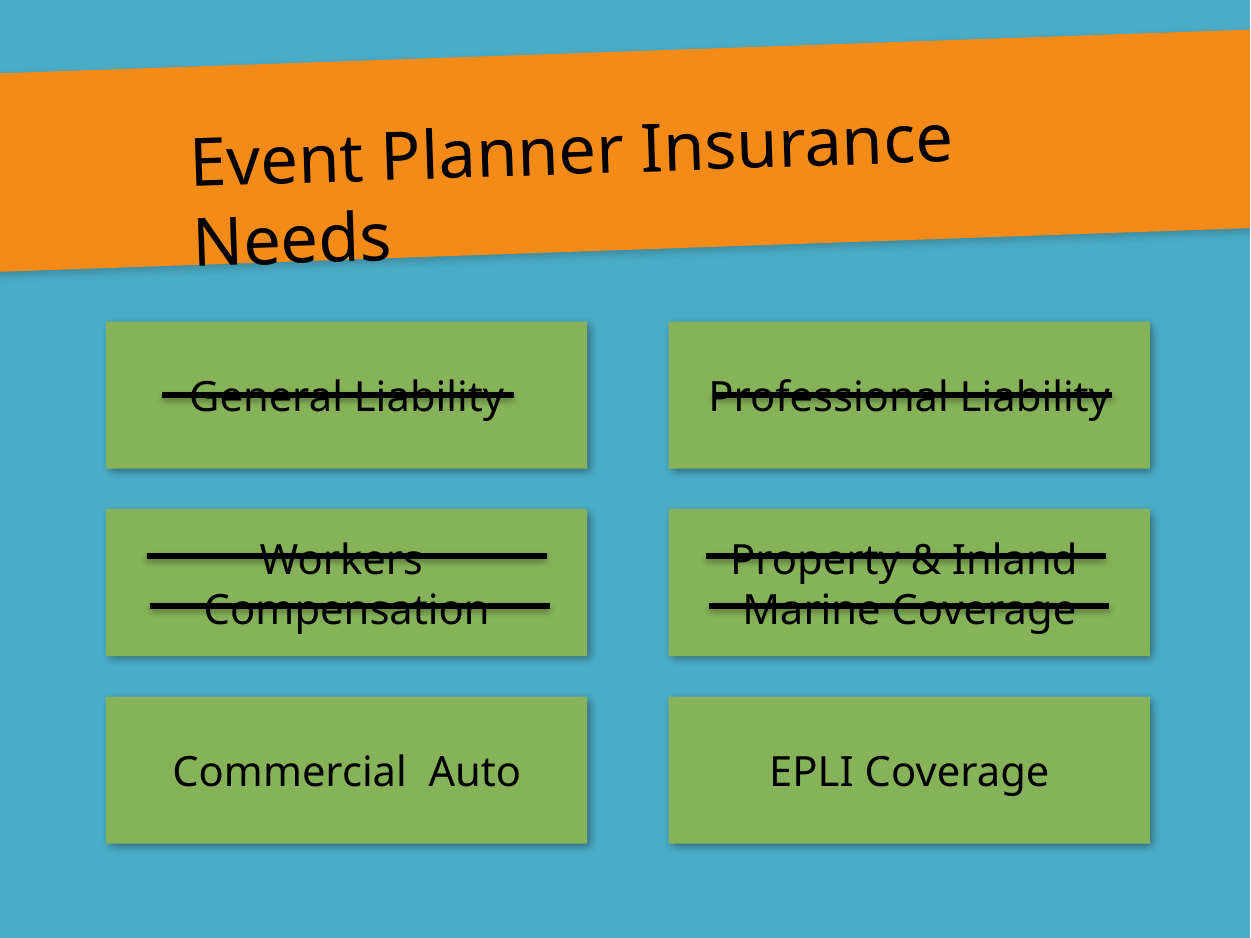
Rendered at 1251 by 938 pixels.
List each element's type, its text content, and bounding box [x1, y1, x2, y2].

text_box Workers Compensation [104, 507, 589, 658]
text_box EPLI Coverage [667, 695, 1152, 846]
text_box Professional Liability [667, 320, 1152, 471]
text_box [0, 29, 1250, 272]
text_box [0, 0, 1250, 73]
text_box General Liability [104, 320, 589, 471]
text_box Commercial Auto [104, 695, 589, 846]
text_box Event Planner Insurance Needs [173, 82, 1072, 288]
text_box [0, 238, 1250, 938]
text_box Property & Inland Marine Coverage [667, 507, 1152, 658]
